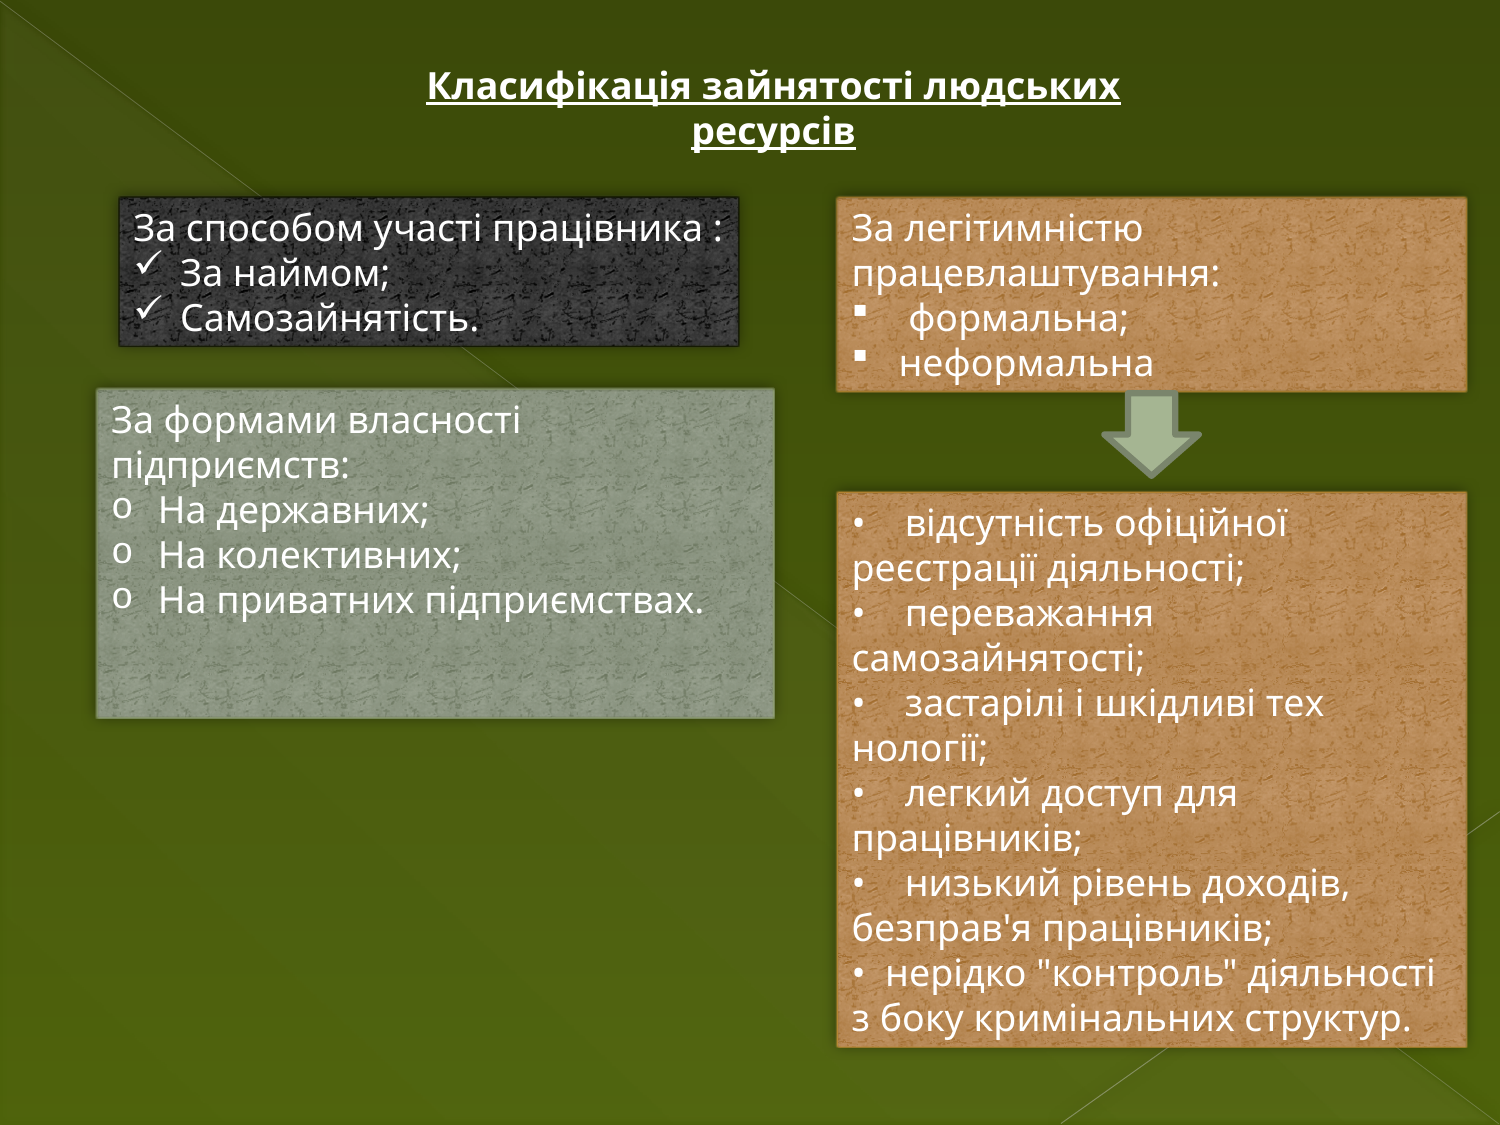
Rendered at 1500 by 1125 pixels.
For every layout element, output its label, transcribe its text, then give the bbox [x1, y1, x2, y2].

text_box За легітимністю працевлаштування: формальна; неформальна [839, 199, 1465, 390]
text_box • відсутність офіційної реєстрації діяльності; • переважання самозайнятості; • застарілі і шкідливі тех­нології; • легкий доступ для працівників; • низький рівень доходів, безправ'я працівників; • нерідко "контроль" діяльності з боку кримінальних структур. [839, 494, 1465, 1046]
text_box За способом участі працівника : За наймом; Самозайнятість. [121, 199, 737, 345]
text_box За формами власності підприємств: На державних; На колективних; На приватних підприємствах. [99, 391, 772, 716]
text_box [1101, 390, 1202, 480]
text_box Класифікація зайнятості людських ресурсів [395, 54, 1152, 160]
